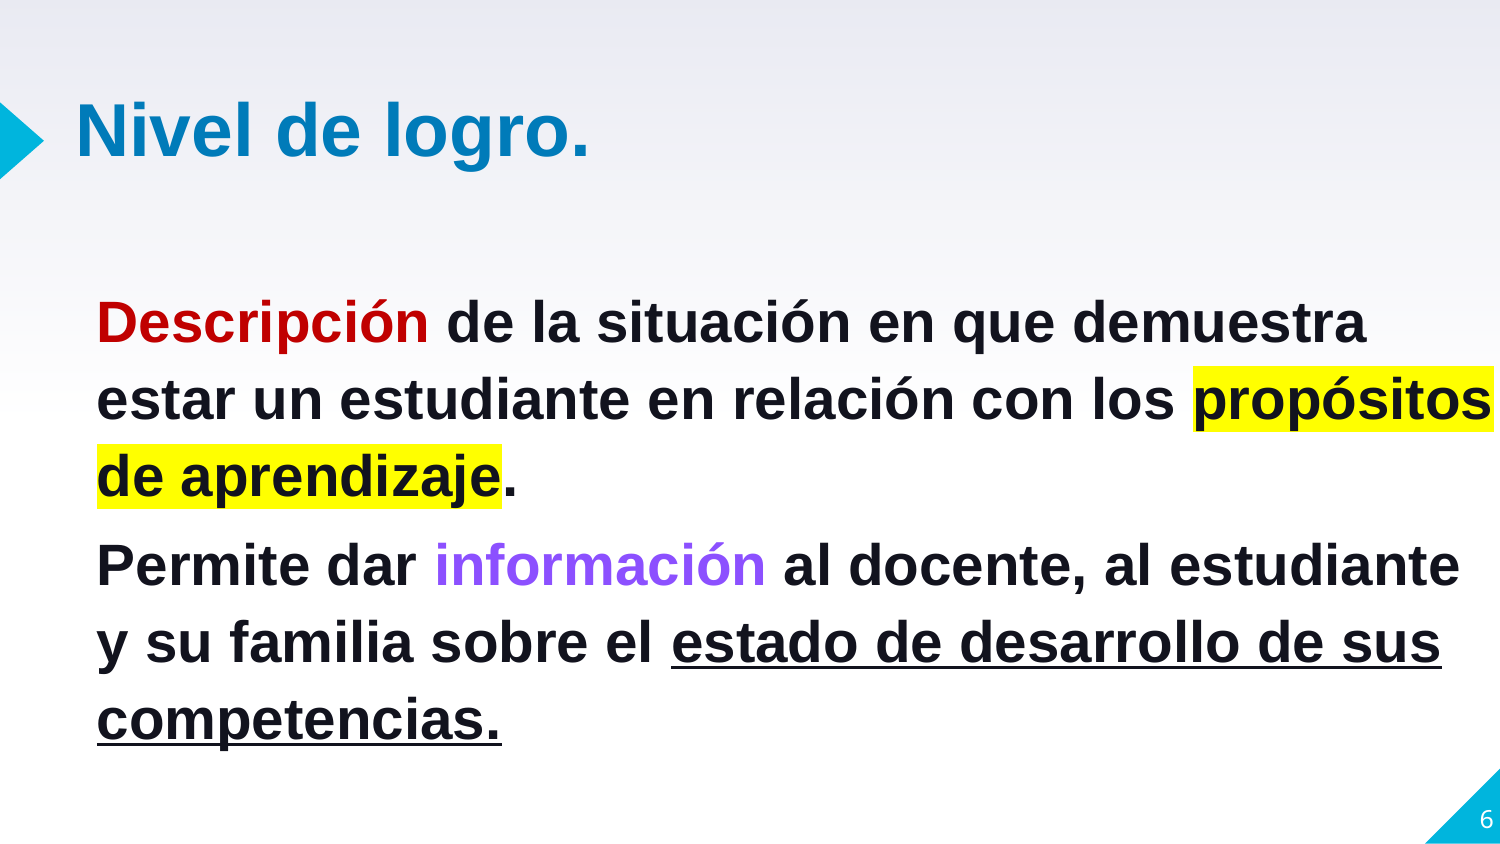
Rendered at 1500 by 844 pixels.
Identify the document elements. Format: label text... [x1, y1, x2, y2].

title Nivel de logro. [75, 99, 1446, 277]
list Descripción de la situación en que demuestra estar un estudiante en relación con los propósitos de aprendizaje. Permite dar información al docente, al estudiante y su familia sobre el estado de desarrollo de sus competencias. [78, 276, 1494, 711]
slide_number 6 [1418, 760, 1494, 838]
